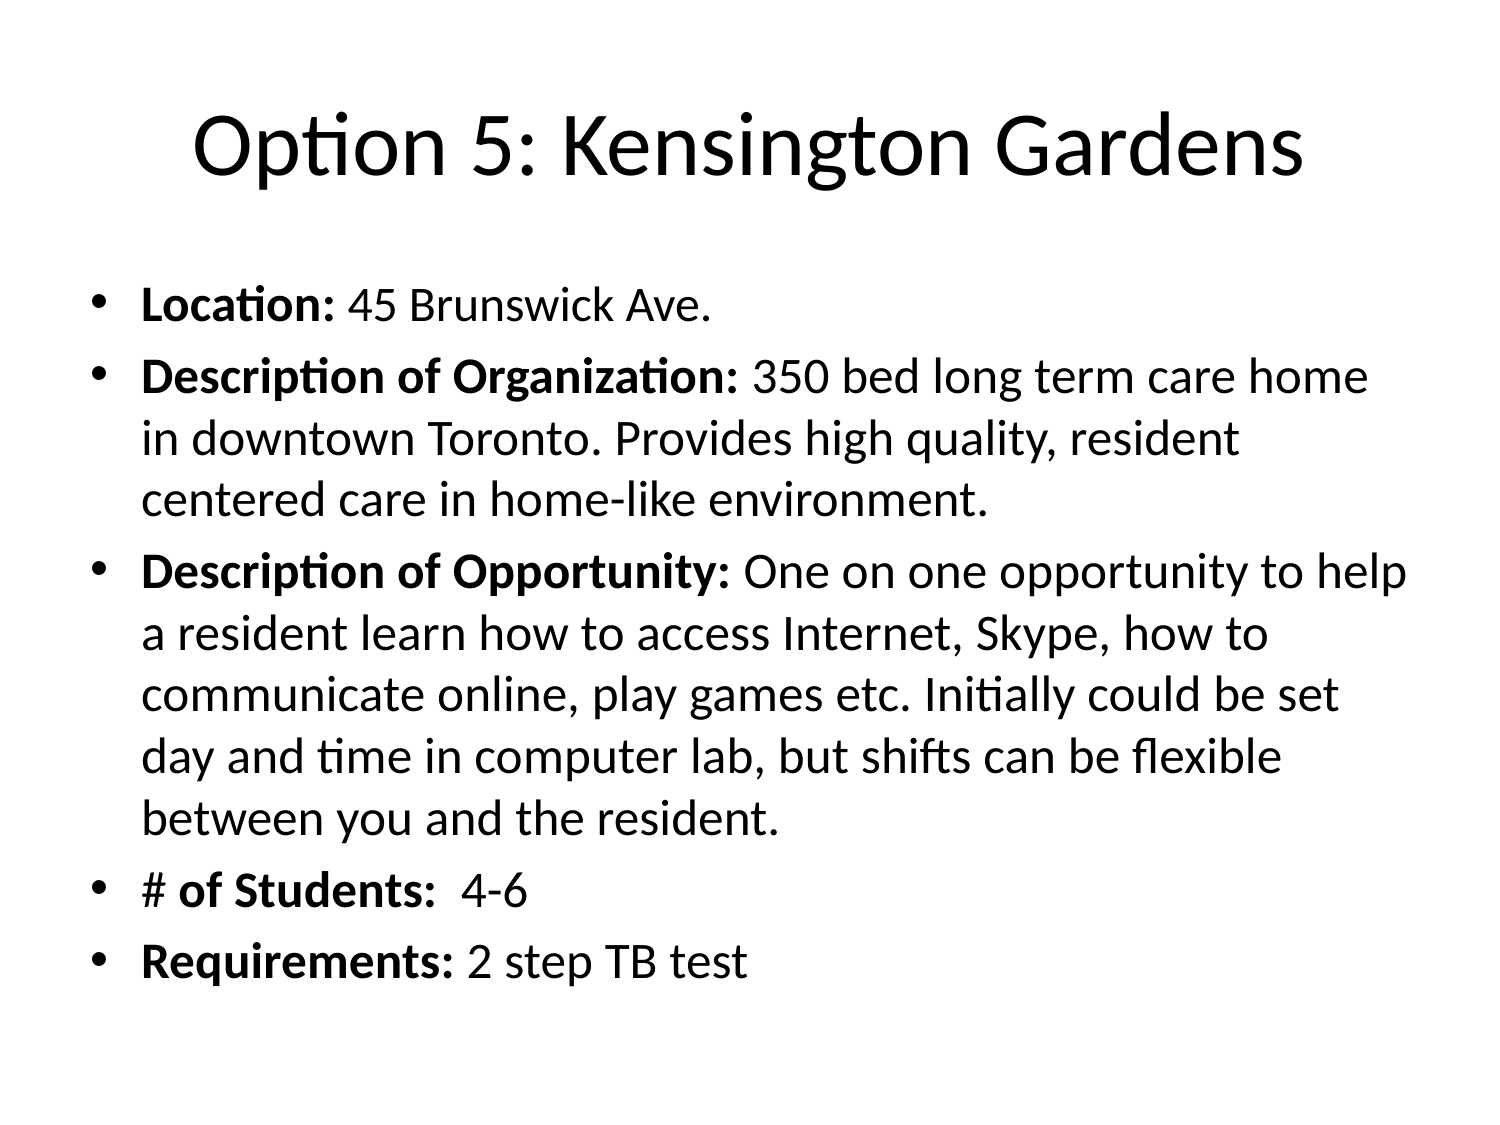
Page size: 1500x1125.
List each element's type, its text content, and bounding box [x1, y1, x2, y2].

list Location: 45 Brunswick Ave. Description of Organization: 350 bed long term care home in downtown Toronto. Provides high quality, resident centered care in home-like environment. Description of Opportunity: One on one opportunity to help a resident learn how to access Internet, Skype, how to communicate online, play games etc. Initially could be set day and time in computer lab, but shifts can be flexible between you and the resident. # of Students: 4-6 Requirements: 2 step TB test [75, 262, 1425, 1005]
title Option 5: Kensington Gardens [75, 45, 1425, 233]
